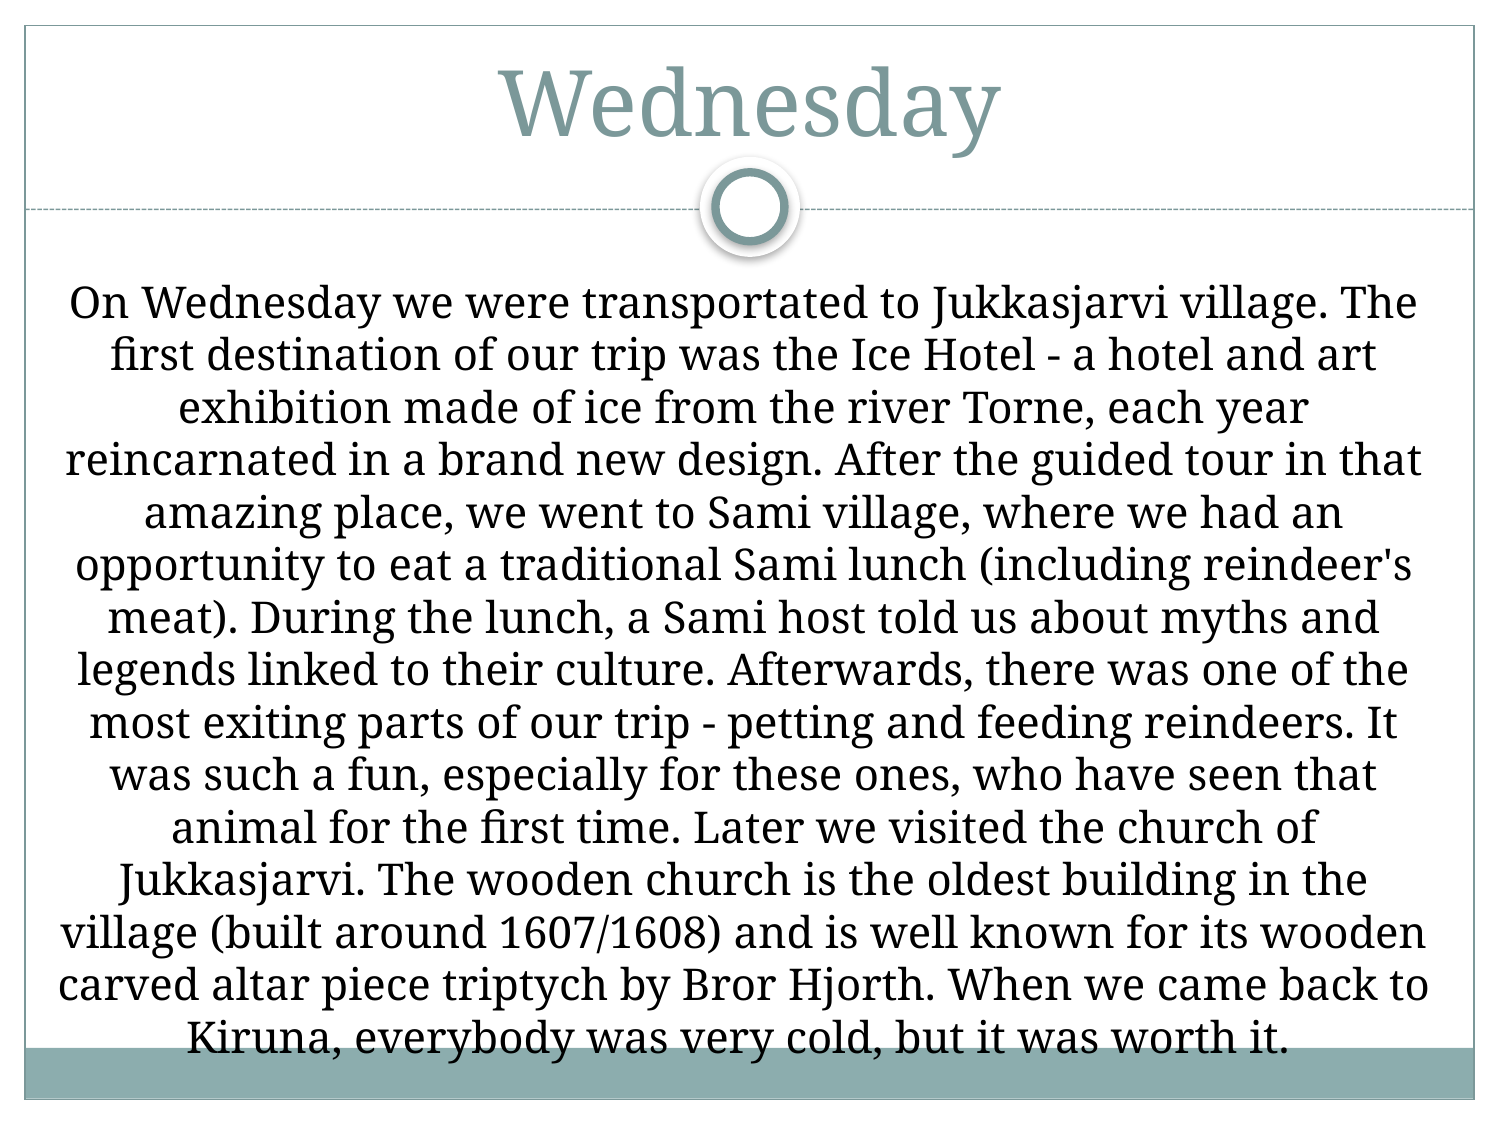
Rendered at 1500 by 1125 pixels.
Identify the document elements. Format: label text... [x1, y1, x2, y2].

title Wednesday [49, 37, 1450, 162]
text_box On Wednesday we were transportated to Jukkasjarvi village. The first destination of our trip was the Ice Hotel - a hotel and art exhibition made of ice from the river Torne, each year reincarnated in a brand new design. After the guided tour in that amazing place, we went to Sami village, where we had an opportunity to eat a traditional Sami lunch (including reindeer's meat). During the lunch, a Sami host told us about myths and legends linked to their culture. Afterwards, there was one of the most exiting parts of our trip - petting and feeding reindeers. It was such a fun, especially for these ones, who have seen that animal for the first time. Later we visited the church of Jukkasjarvi. The wooden church is the oldest building in the village (built around 1607/1608) and is well known for its wooden carved altar piece triptych by Bror Hjorth. When we came back to Kiruna, everybody was very cold, but it was worth it. [41, 267, 1447, 1070]
